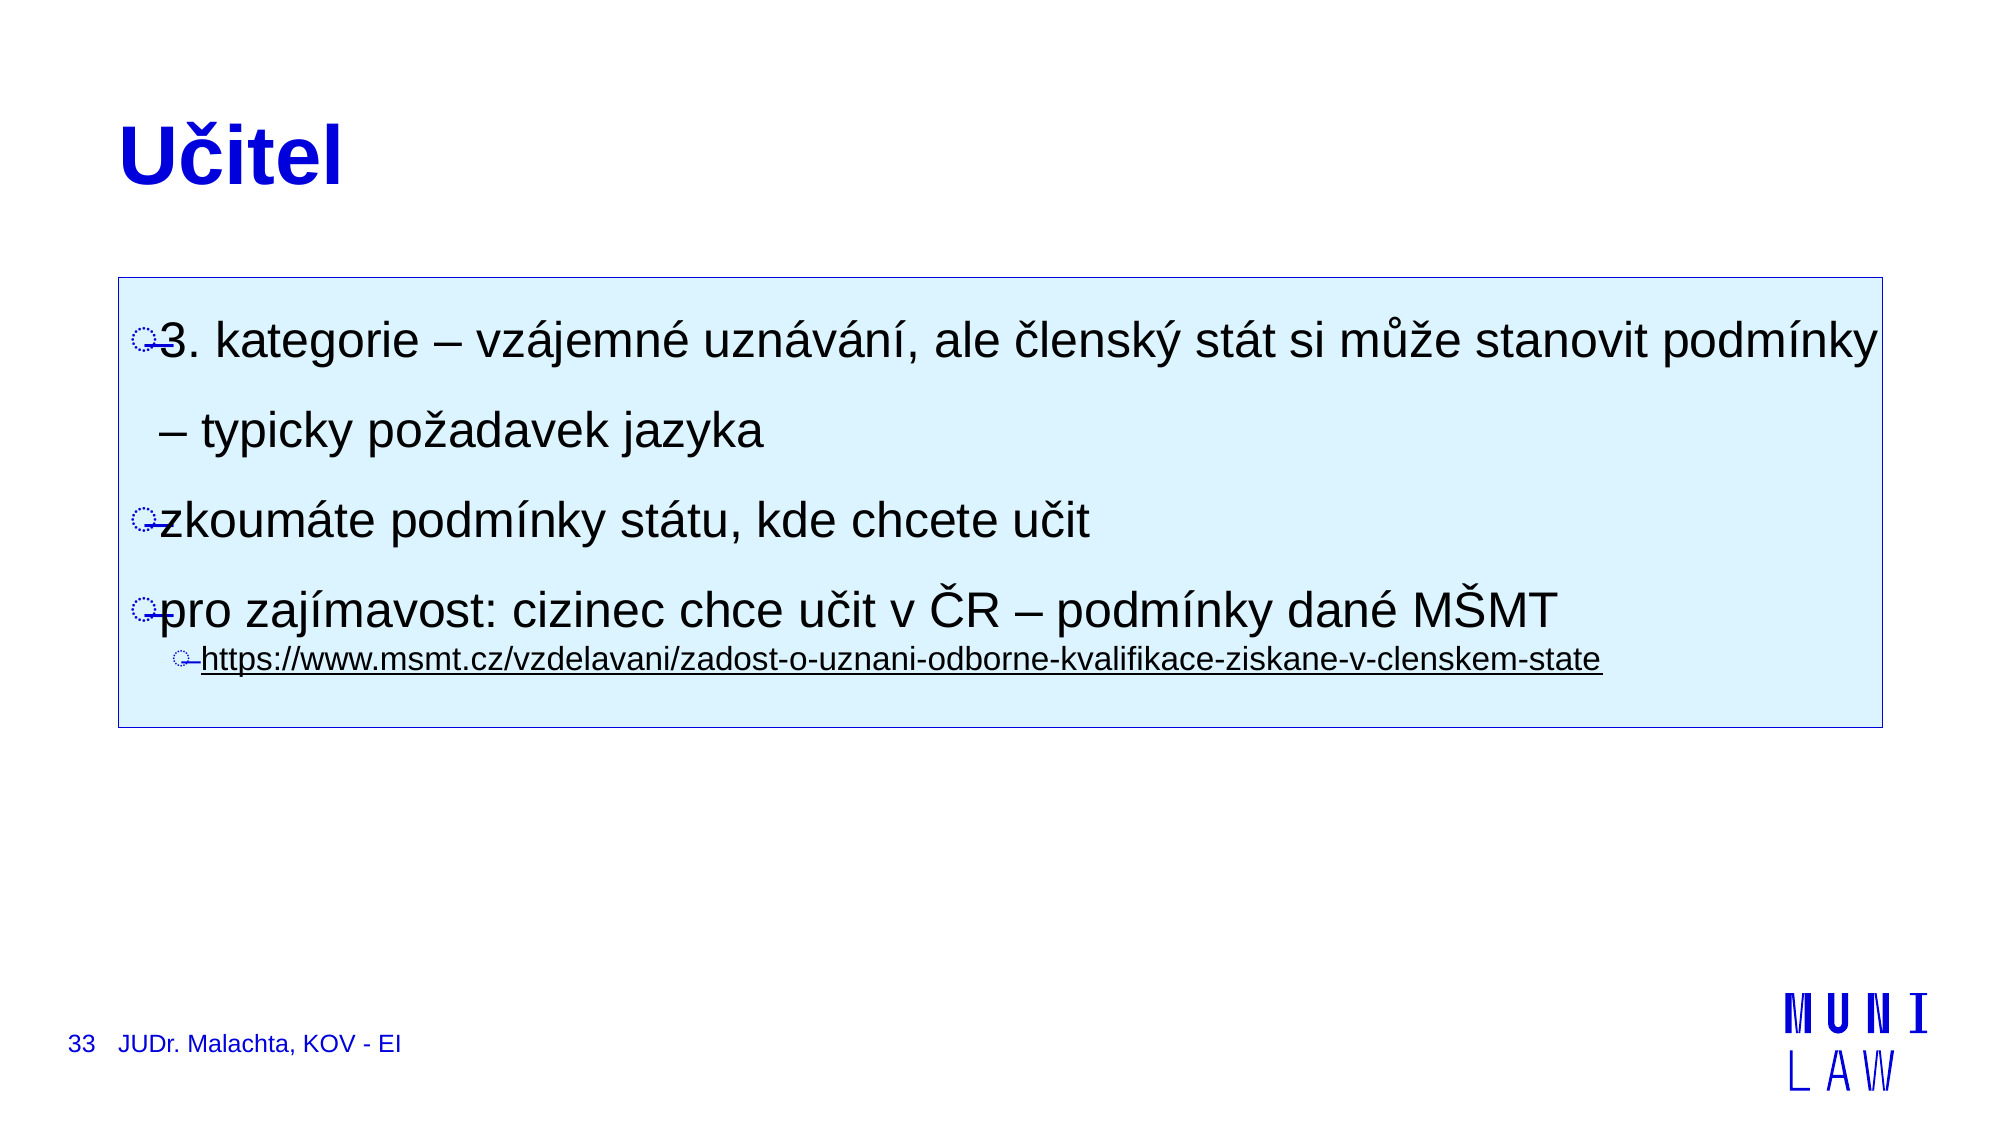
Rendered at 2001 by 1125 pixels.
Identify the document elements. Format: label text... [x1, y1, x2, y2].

footer JUDr. Malachta, KOV - EI [118, 1021, 1418, 1063]
list 3. kategorie – vzájemné uznávání, ale členský stát si může stanovit podmínky – typicky požadavek jazyka zkoumáte podmínky státu, kde chcete učit pro zajímavost: cizinec chce učit v ČR – podmínky dané MŠMT https://www.msmt.cz/vzdelavani/zadost-o-uznani-odborne-kvalifikace-ziskane-v-clenskem-state [118, 277, 1883, 728]
slide_number 33 [67, 1021, 110, 1063]
title Učitel [118, 118, 1883, 193]
